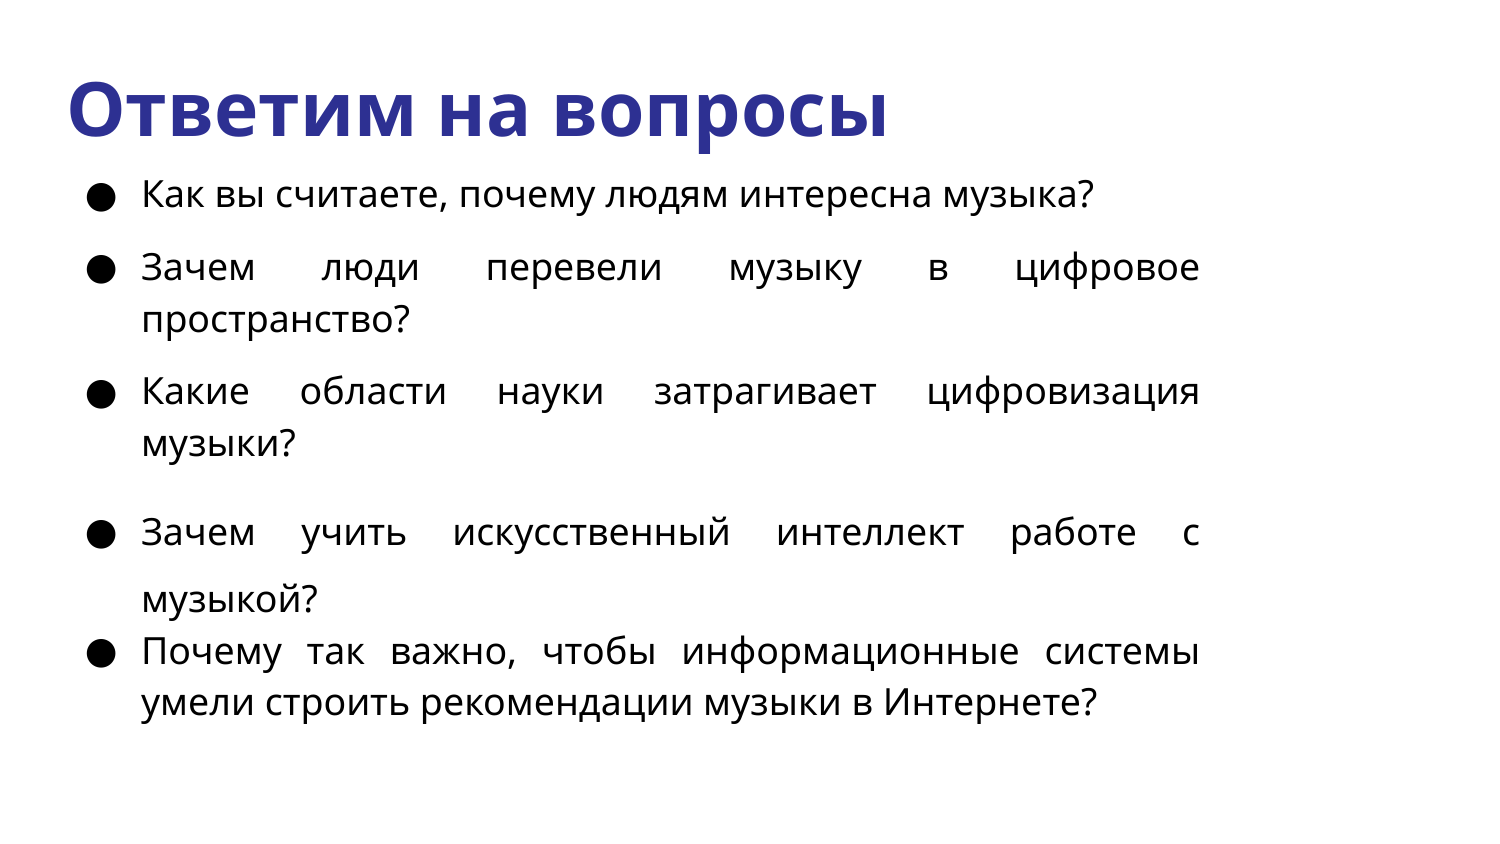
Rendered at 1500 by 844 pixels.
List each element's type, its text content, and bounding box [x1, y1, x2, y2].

subtitle Как вы считаете, почему людям интересна музыка? Зачем люди перевели музыку в цифровое пространство? Какие области науки затрагивает цифровизация музыки? Зачем учить искусственный интеллект работе с музыкой? Почему так важно, чтобы информационные системы умели строить рекомендации музыки в Интернете? [51, 239, 1217, 649]
title Ответим на вопросы [51, 72, 1361, 167]
